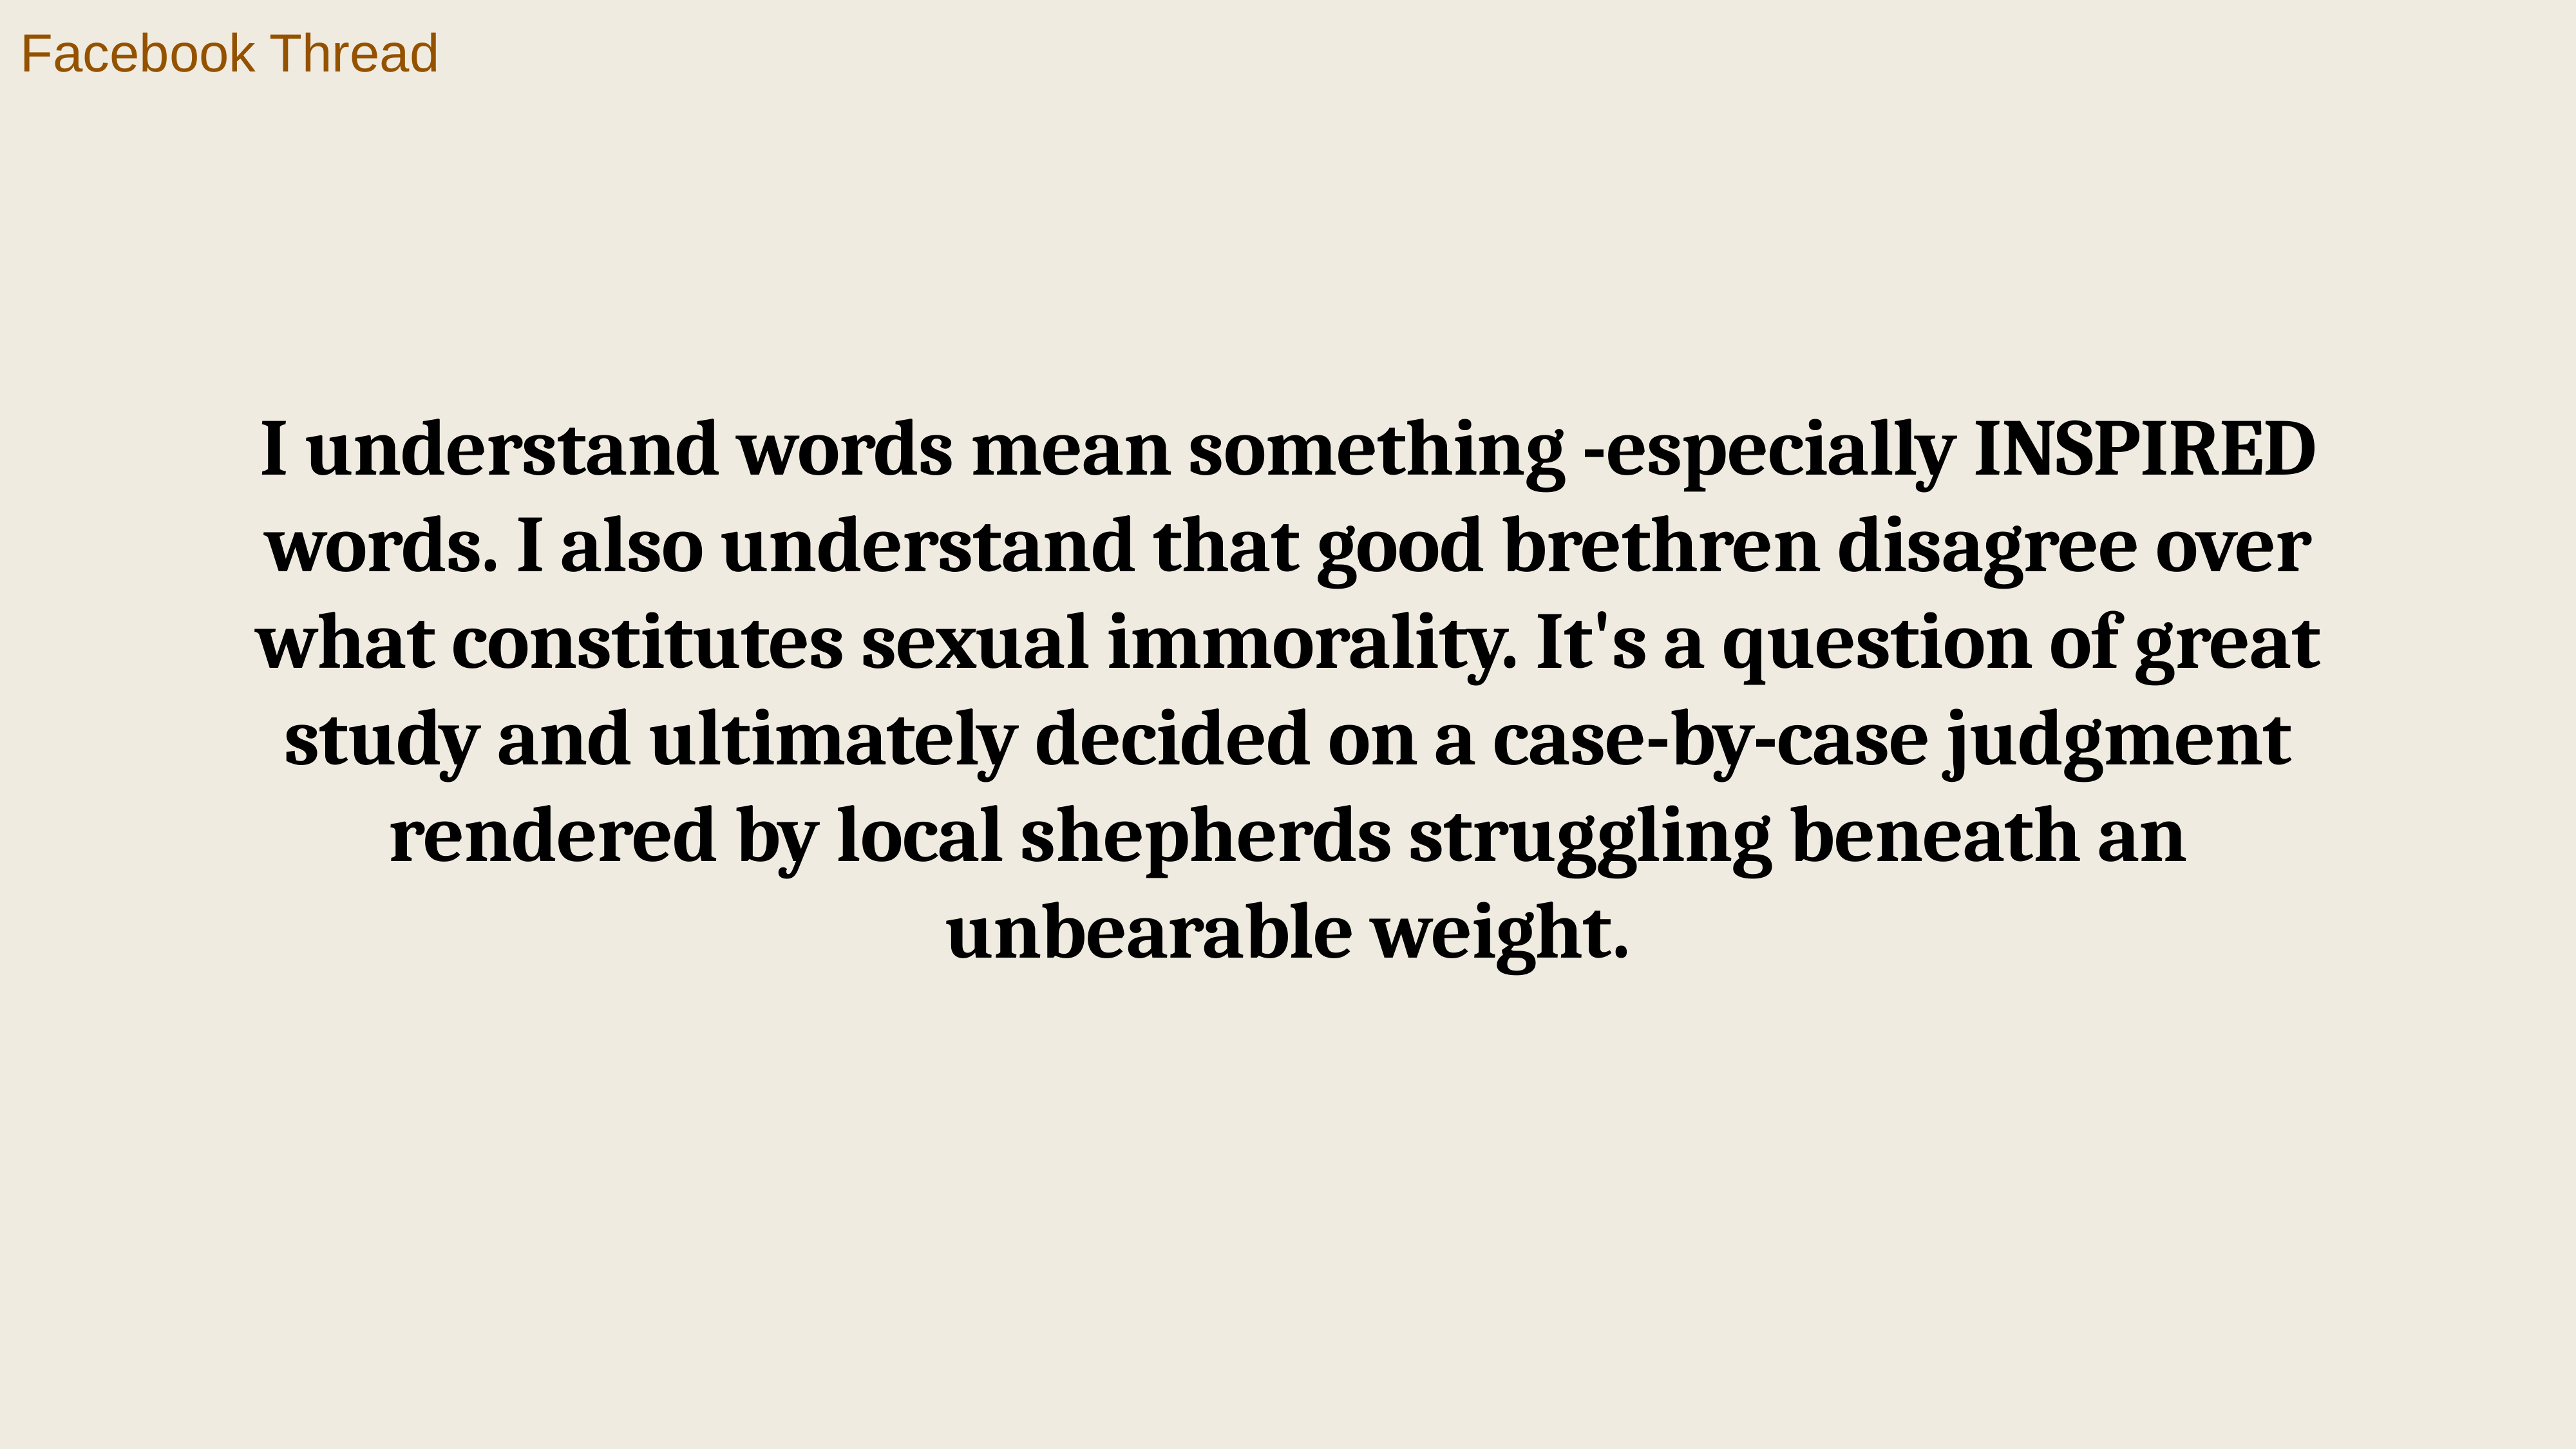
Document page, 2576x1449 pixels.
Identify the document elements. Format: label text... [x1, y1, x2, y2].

text_box Facebook Thread [15, 12, 485, 88]
title I understand words mean something -especially INSPIRED words. I also understand that good brethren disagree over what constitutes sexual immorality. It's a question of great study and ultimately decided on a case-by-case judgment rendered by local shepherds struggling beneath an unbearable weight. [219, 388, 2357, 1027]
